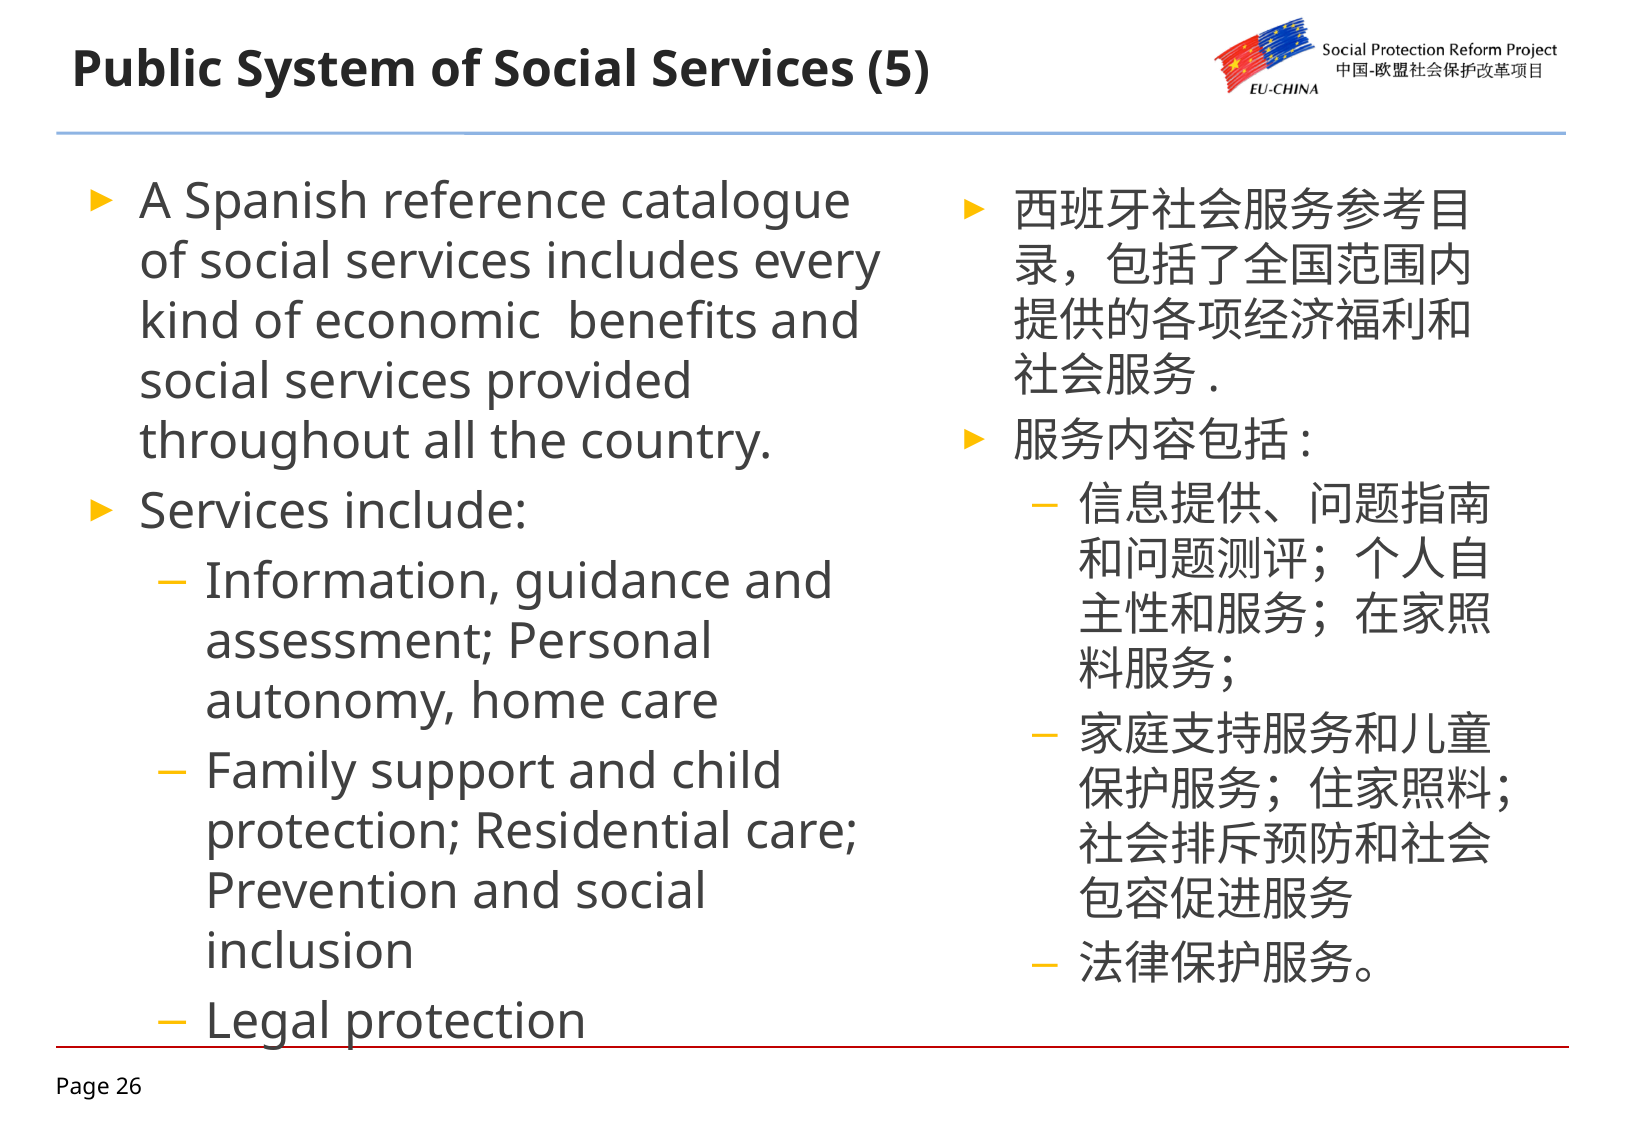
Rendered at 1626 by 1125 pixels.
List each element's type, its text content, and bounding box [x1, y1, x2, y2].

title Public System of Social Services (5) [56, 13, 1544, 120]
text_box 西班牙社会服务参考目录，包括了全国范围内提供的各项经济福利和社会服务. 服务内容包括: 信息提供、问题指南和问题测评；个人自主性和服务；在家照料服务； 家庭支持服务和儿童保护服务；住家照料；社会排斥预防和社会包容促进服务 法律保护服务。 [942, 172, 1510, 1017]
picture [1206, 10, 1567, 99]
list A Spanish reference catalogue of social services includes every kind of economic benefits and social services provided throughout all the country. Services include: Information, guidance and assessment; Personal autonomy, home care Family support and child protection; Residential care; Prevention and social inclusion Legal protection [68, 160, 907, 1005]
